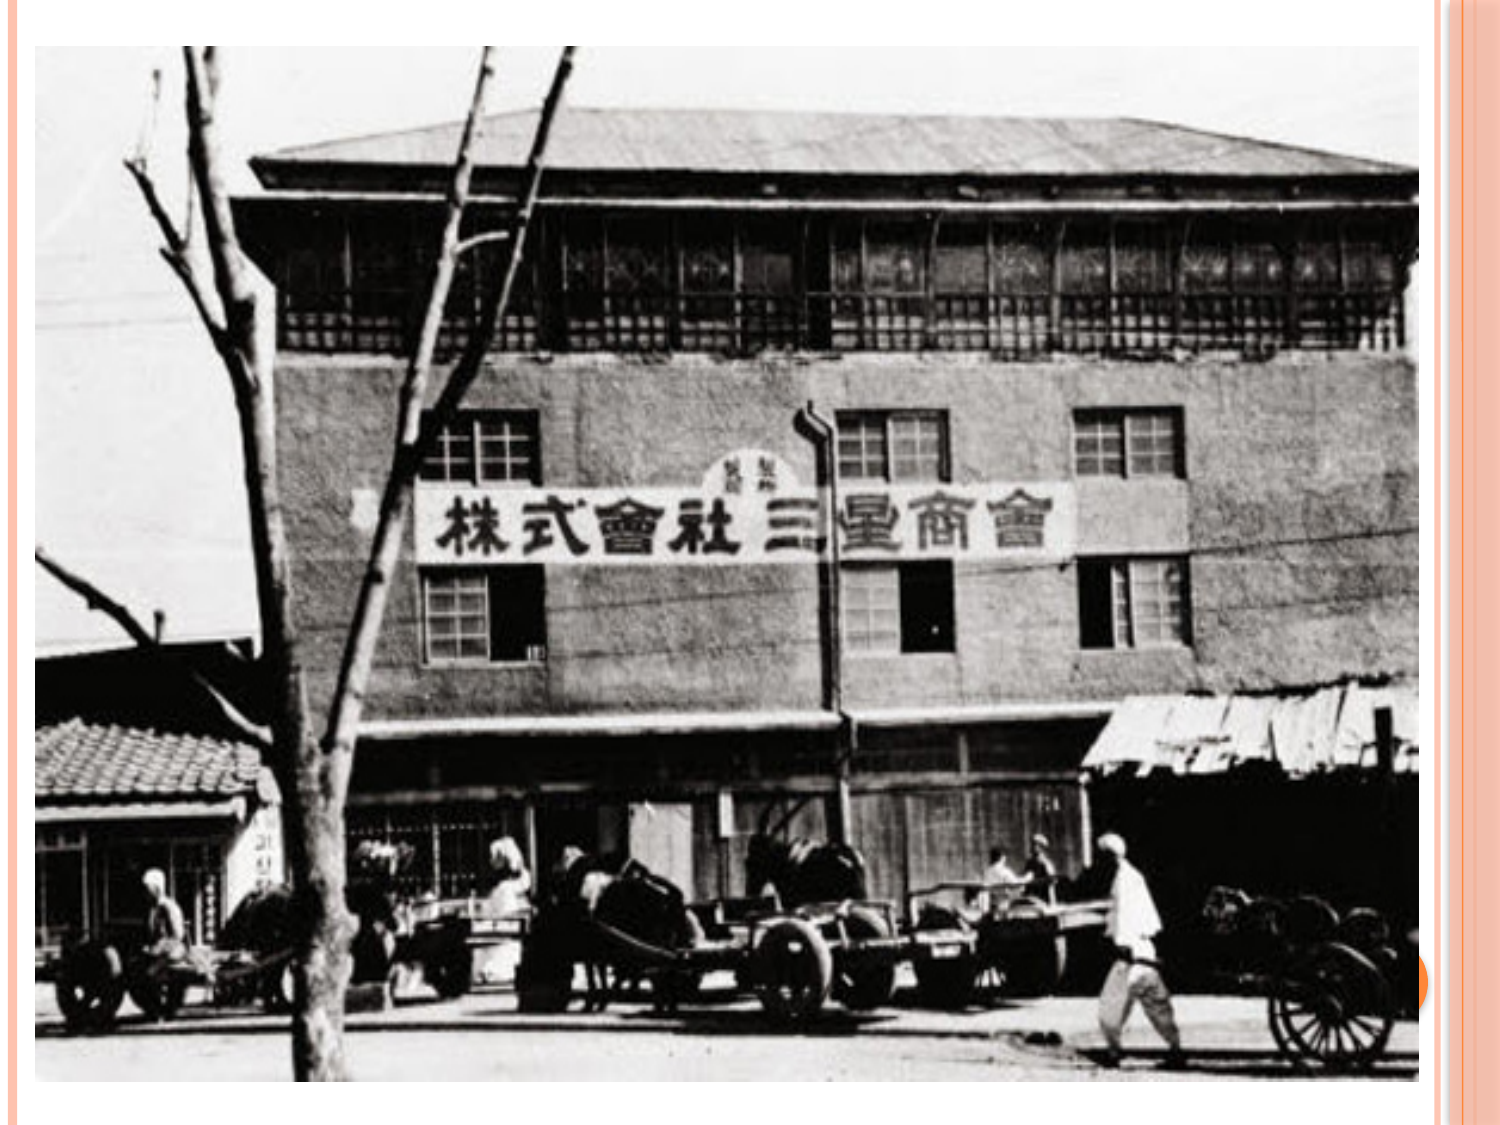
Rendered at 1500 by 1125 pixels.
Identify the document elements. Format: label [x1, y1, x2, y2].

picture [34, 46, 1419, 1083]
